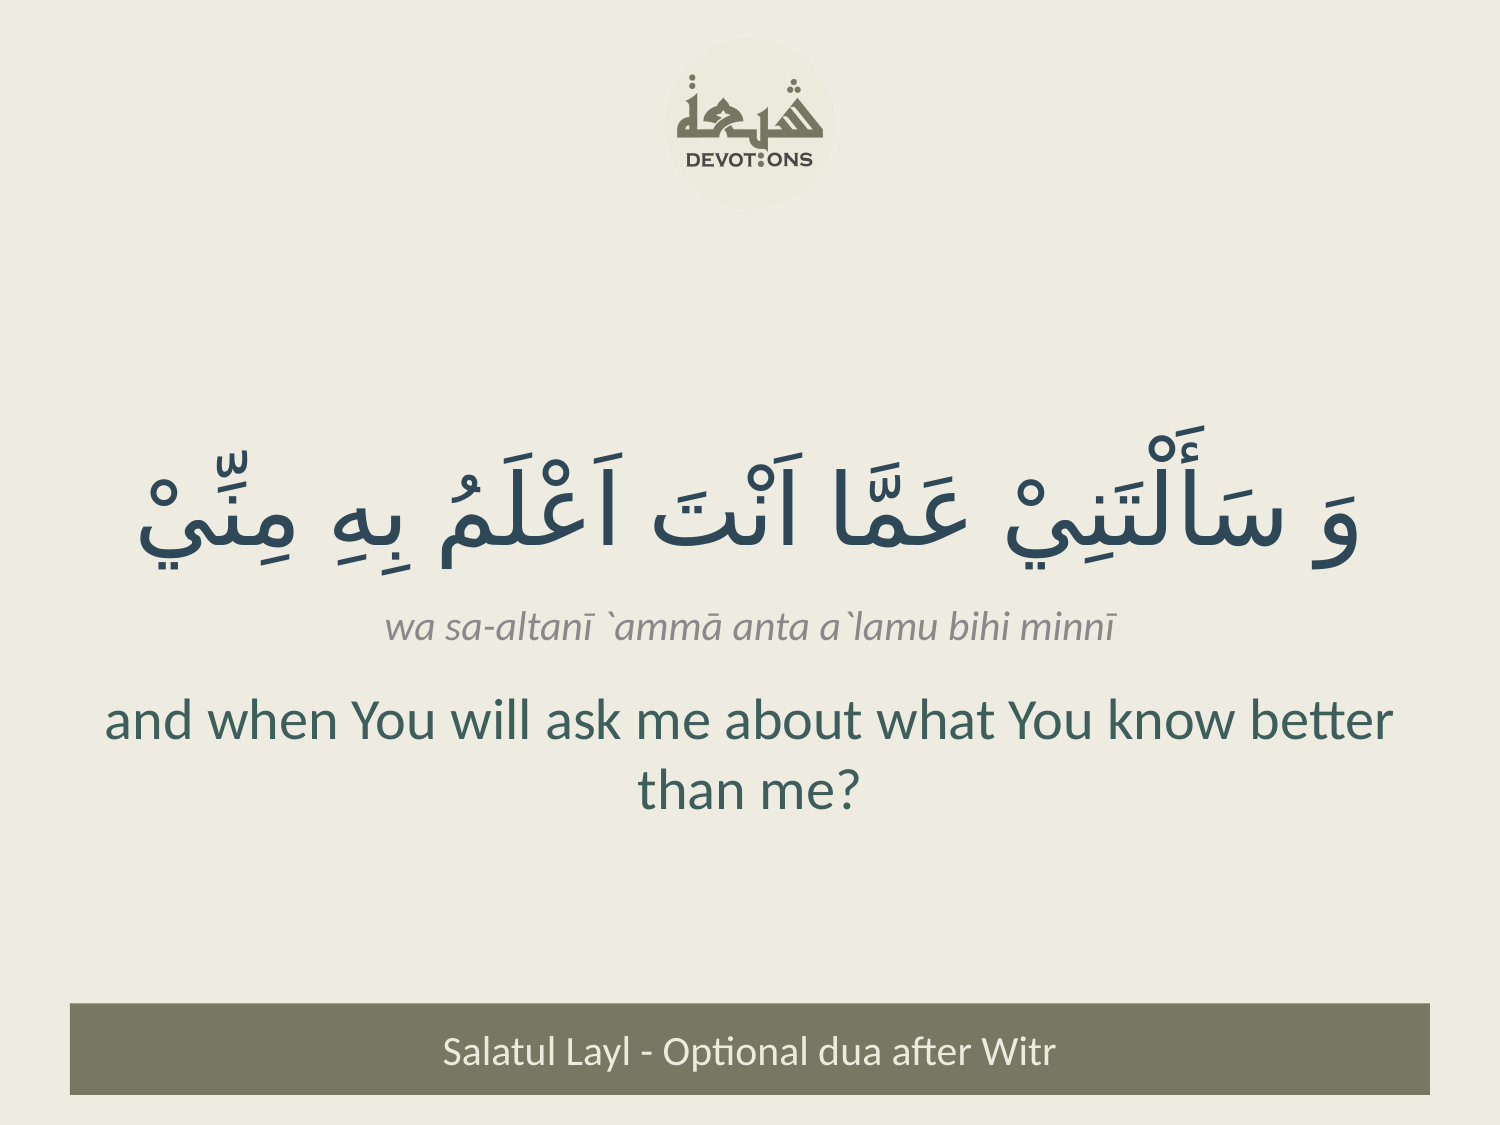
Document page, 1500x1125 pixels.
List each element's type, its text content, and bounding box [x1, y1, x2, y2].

picture [656, 29, 844, 203]
list وَ سَأَلْتَنِيْ عَمَّا اَنْتَ اَعْلَمُ بِهِ مِنِّيْ wa sa-altanī `ammā anta a`lamu bihi minnī and when You will ask me about what You know better than me? [69, 203, 1430, 1003]
list Salatul Layl - Optional dua after Witr [69, 1003, 1430, 1095]
